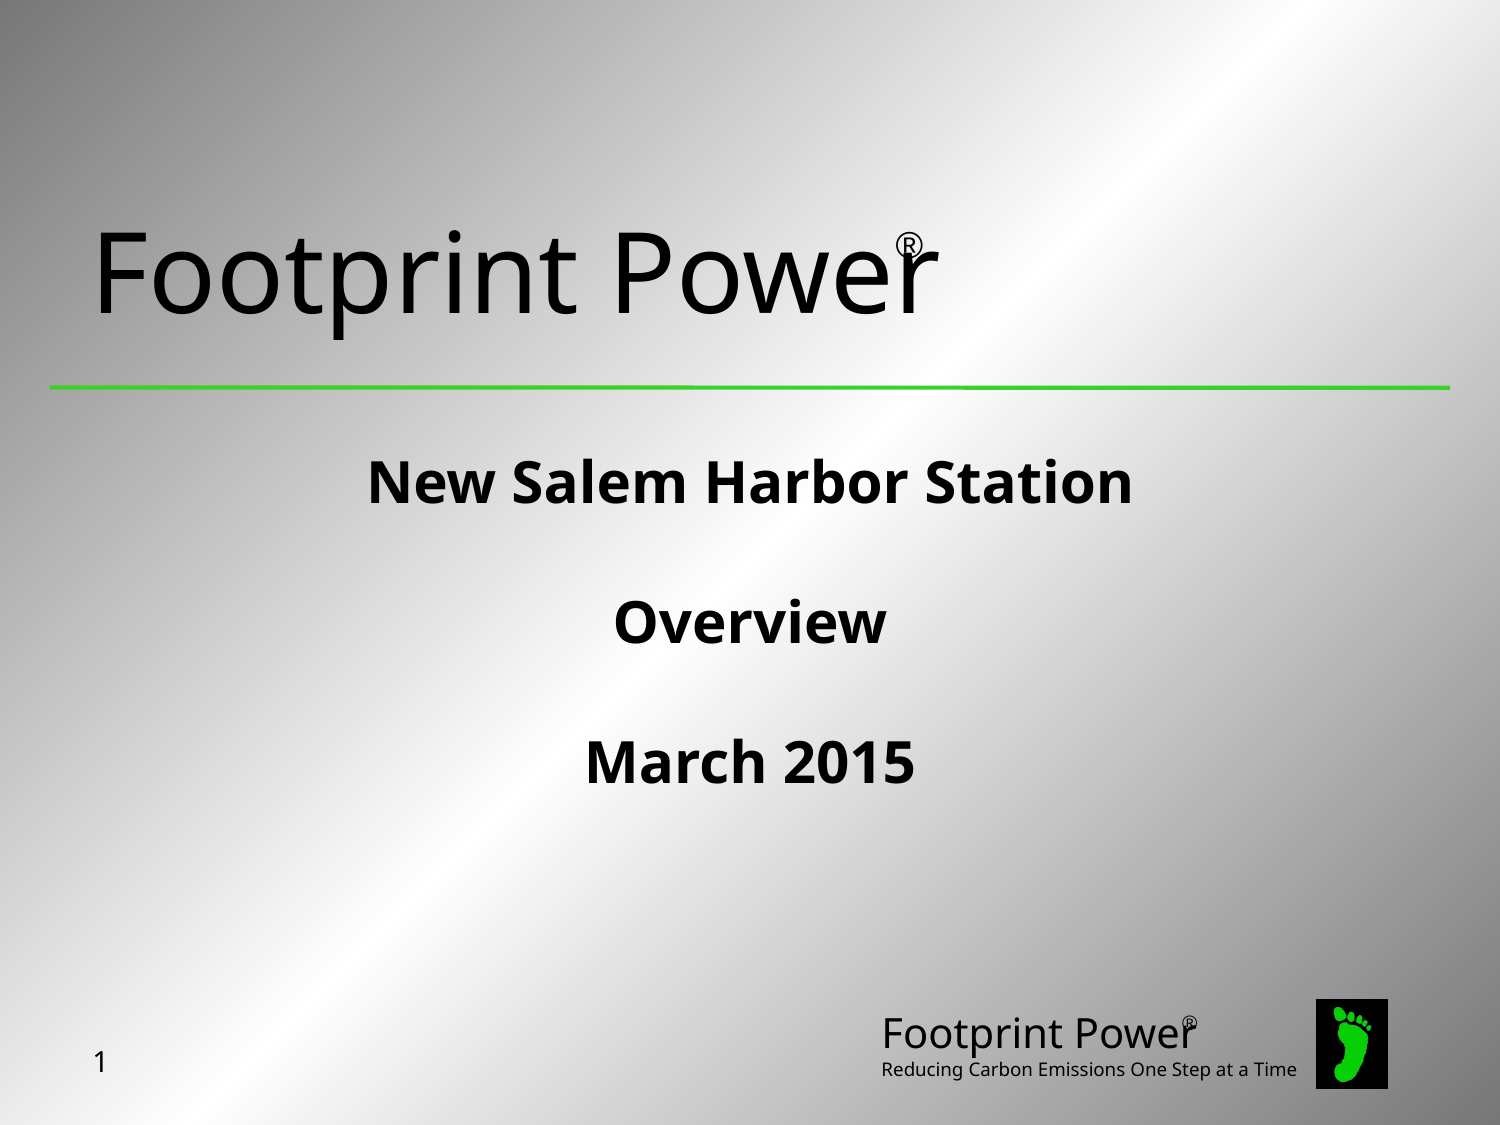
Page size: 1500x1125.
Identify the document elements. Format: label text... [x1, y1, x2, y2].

text_box New Salem Harbor Station Overview March 2015 [74, 437, 1425, 803]
text_box ® [880, 214, 939, 274]
picture [1316, 999, 1388, 1089]
title Footprint Power [73, 173, 1427, 364]
